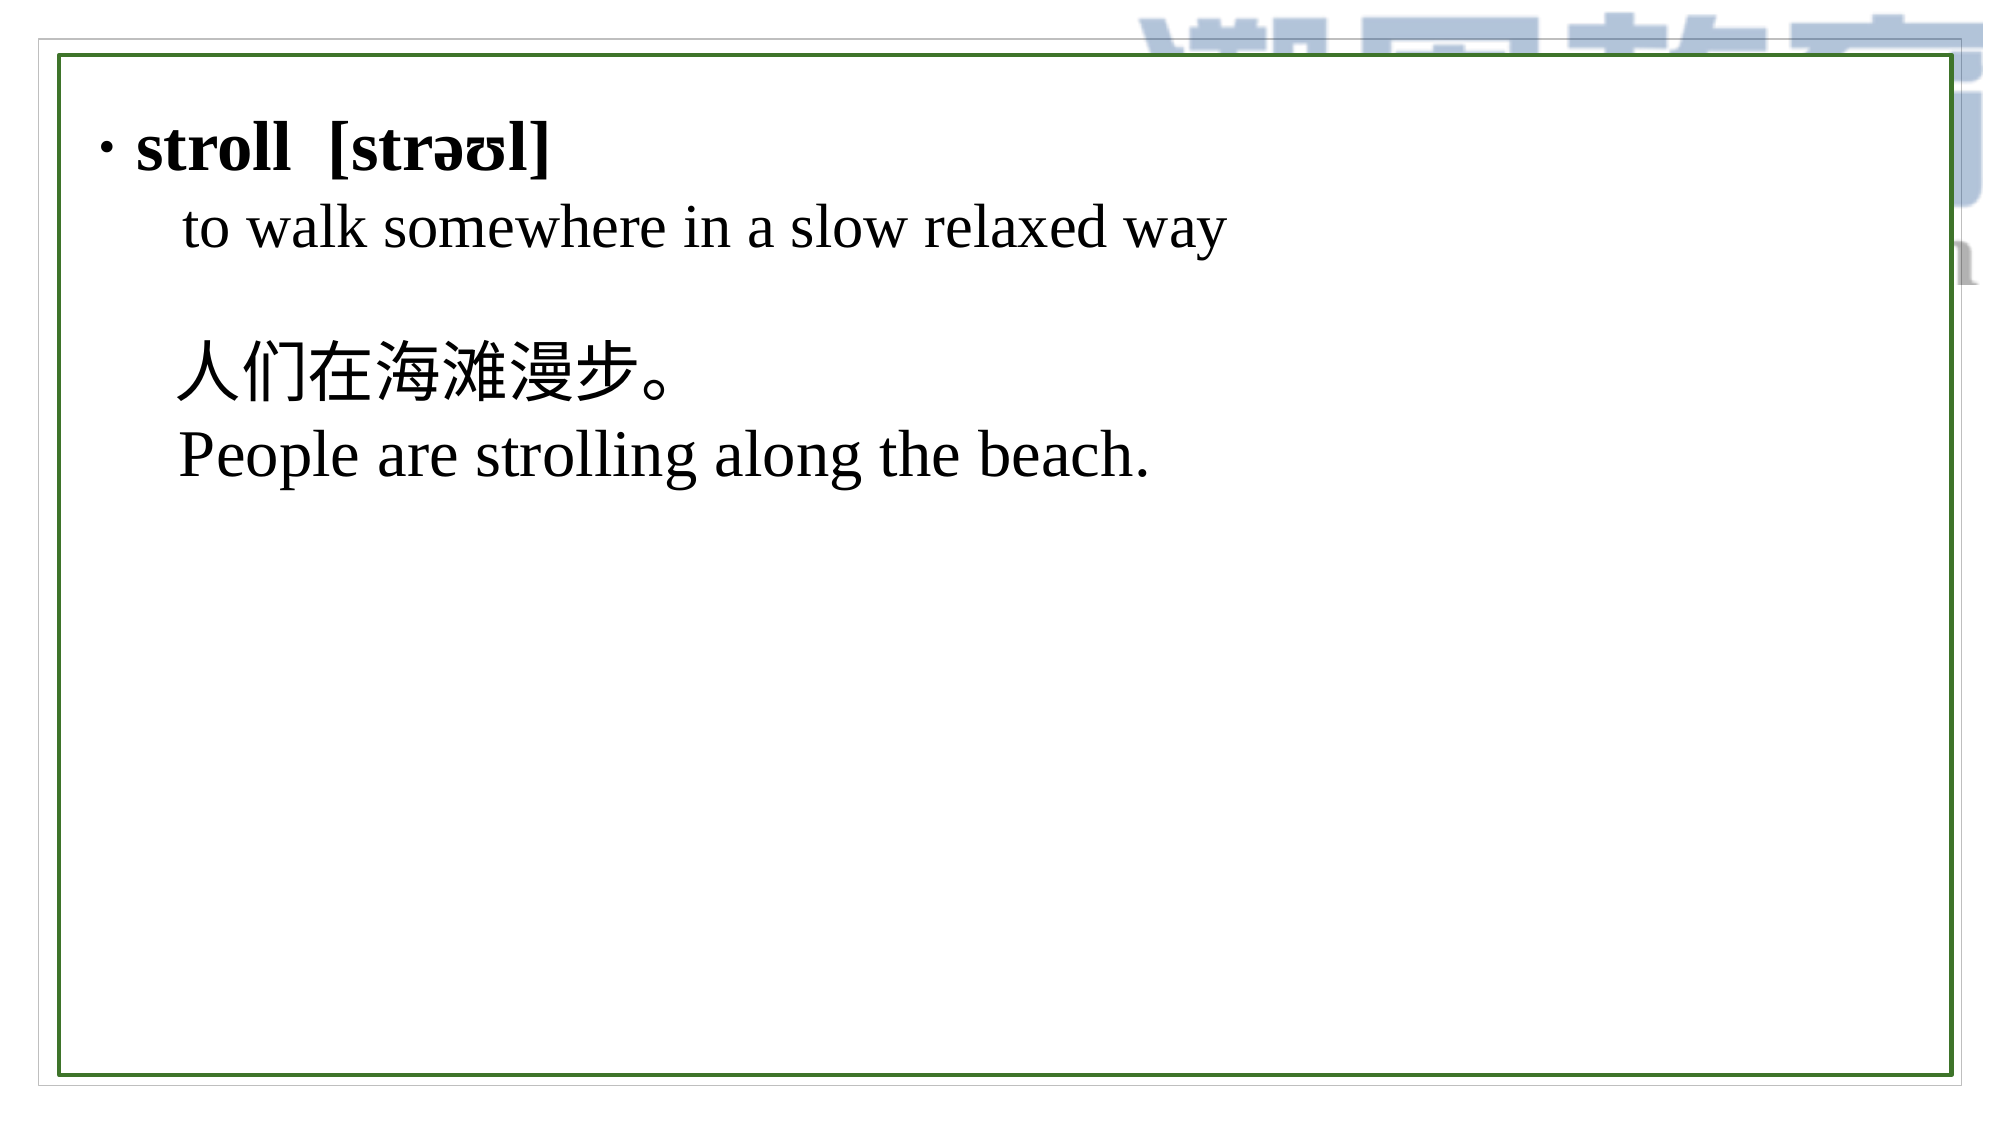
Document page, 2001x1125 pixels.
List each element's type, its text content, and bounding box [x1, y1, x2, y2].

text_box · stroll [strəʊl] to walk somewhere in a slow relaxed way 人们在海滩漫步。 People are strolling along the beach. [80, 49, 1931, 732]
picture [1134, 10, 1983, 285]
text_box [58, 54, 1953, 1076]
